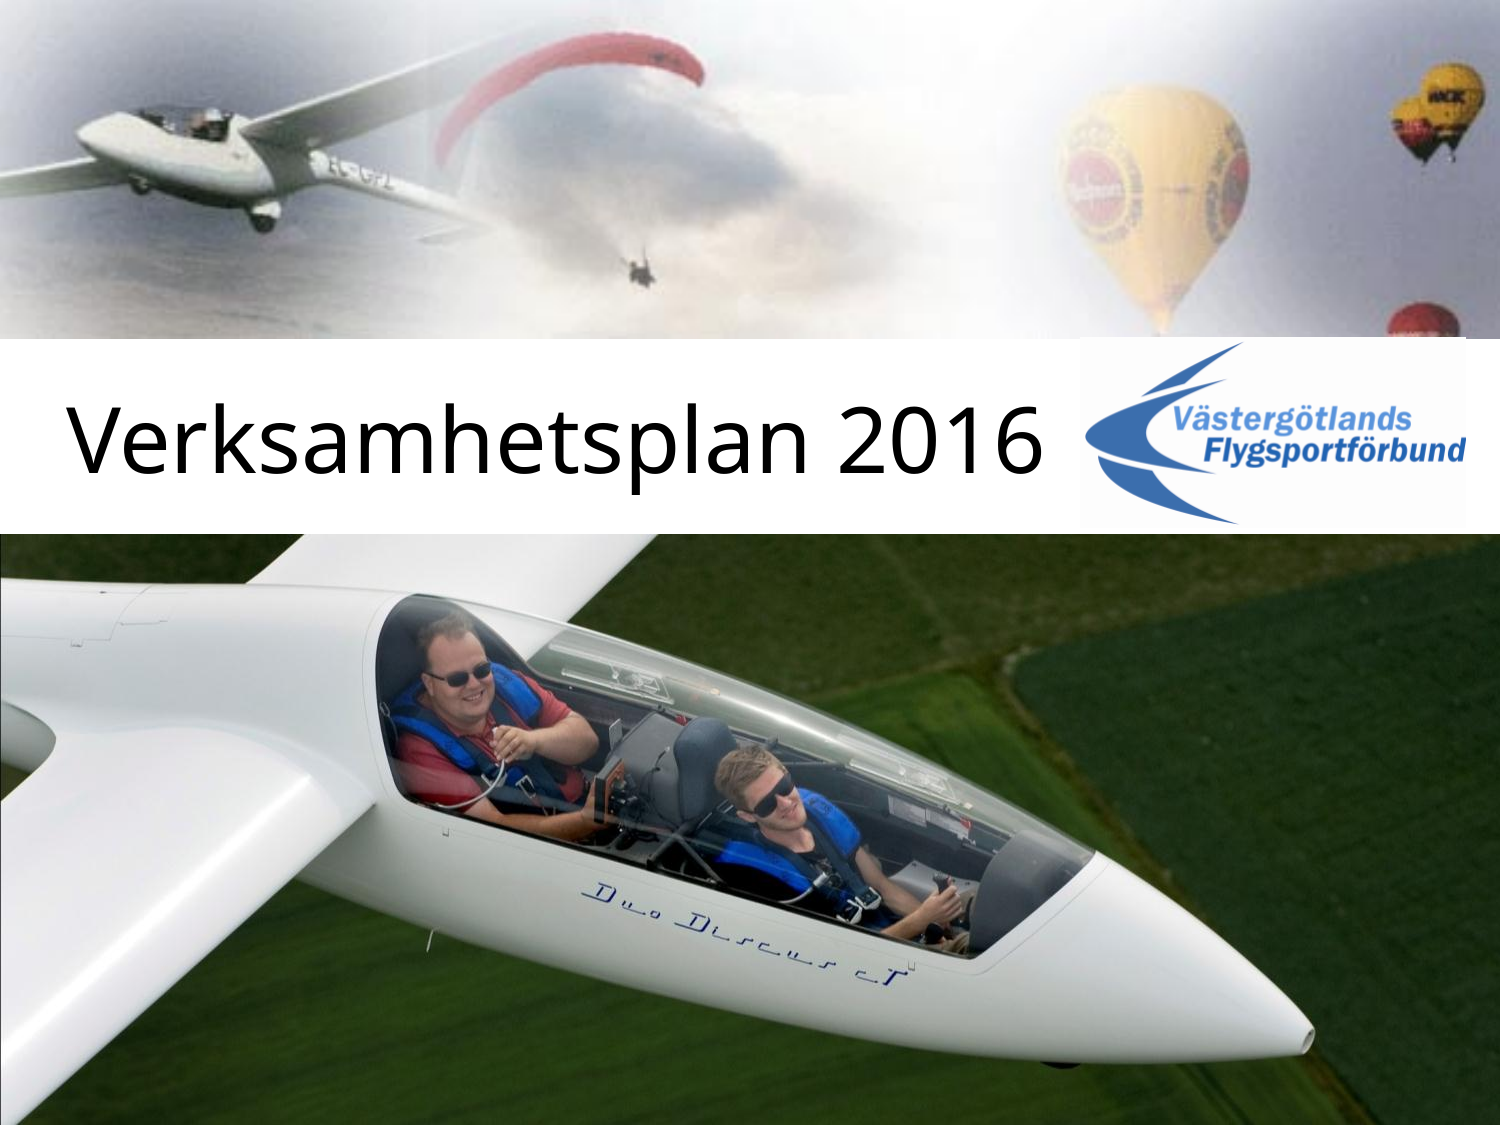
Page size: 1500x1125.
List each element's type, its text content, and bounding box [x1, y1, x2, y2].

picture [0, 534, 1500, 1125]
title Verksamhetsplan 2016 [0, 348, 1076, 532]
picture [0, 0, 1500, 528]
